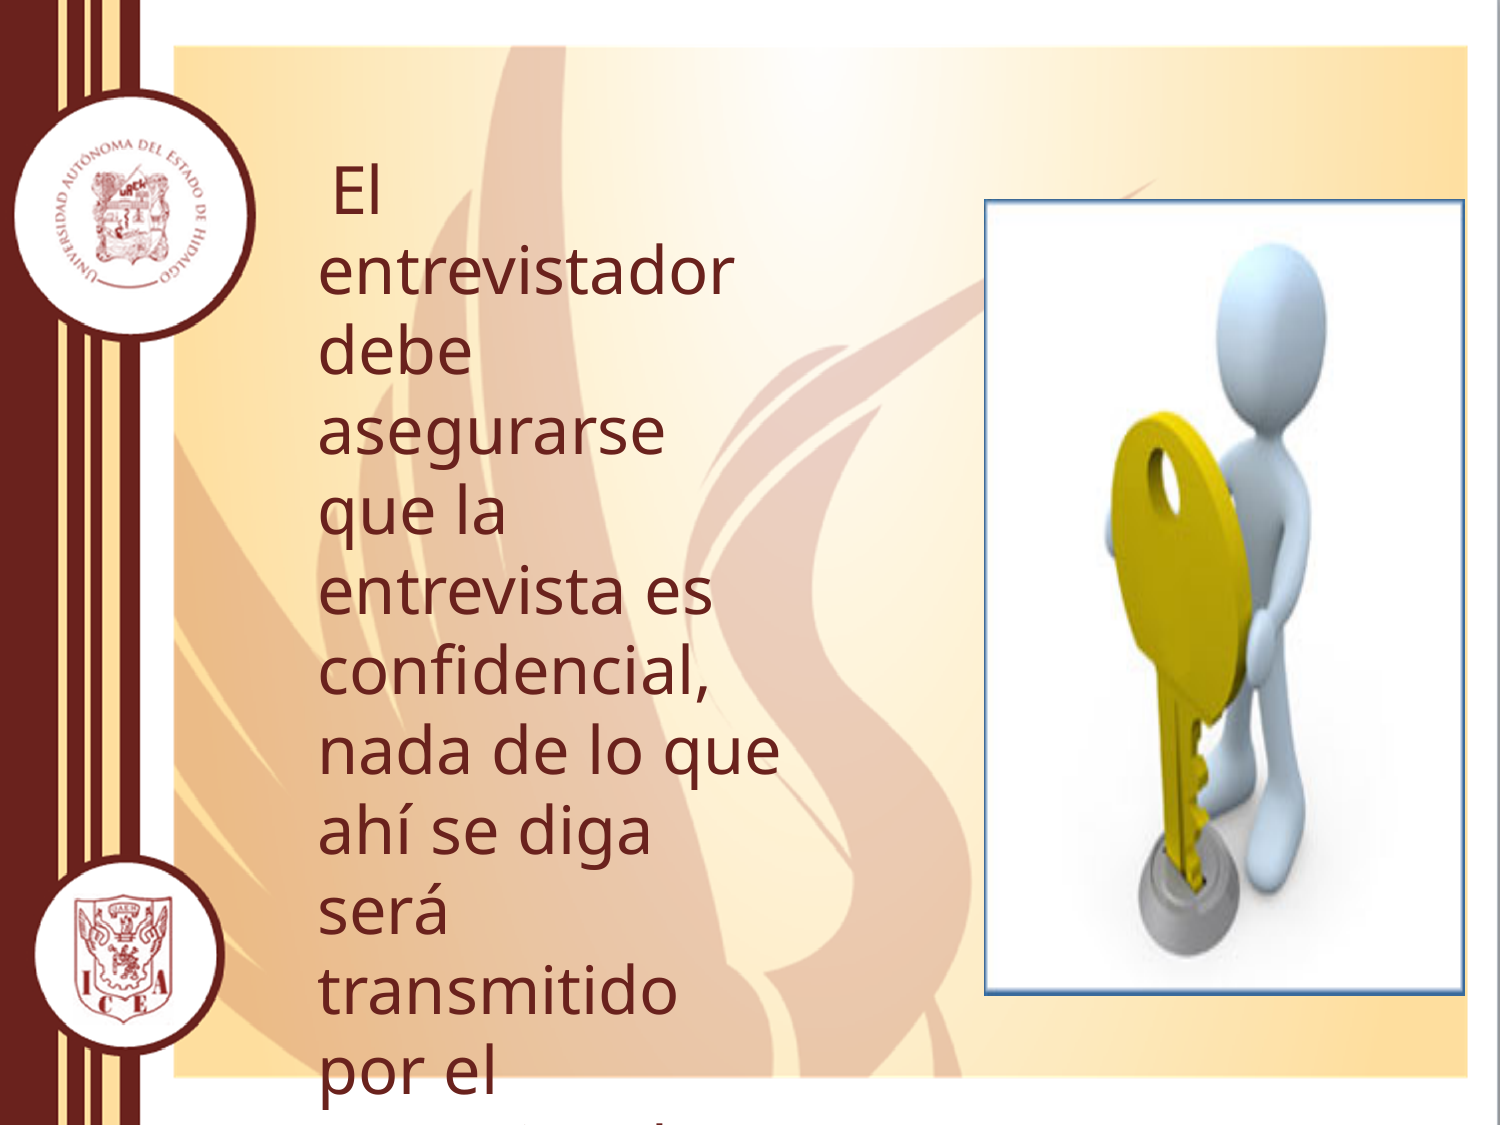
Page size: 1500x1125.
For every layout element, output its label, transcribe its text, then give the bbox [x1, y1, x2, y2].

list El entrevistador debe asegurarse que la entrevista es confidencial, nada de lo que ahí se diga será transmitido por el entrevistador a las instancias de la organización. [245, 140, 810, 1006]
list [984, 198, 1466, 997]
picture [0, 0, 1500, 1125]
